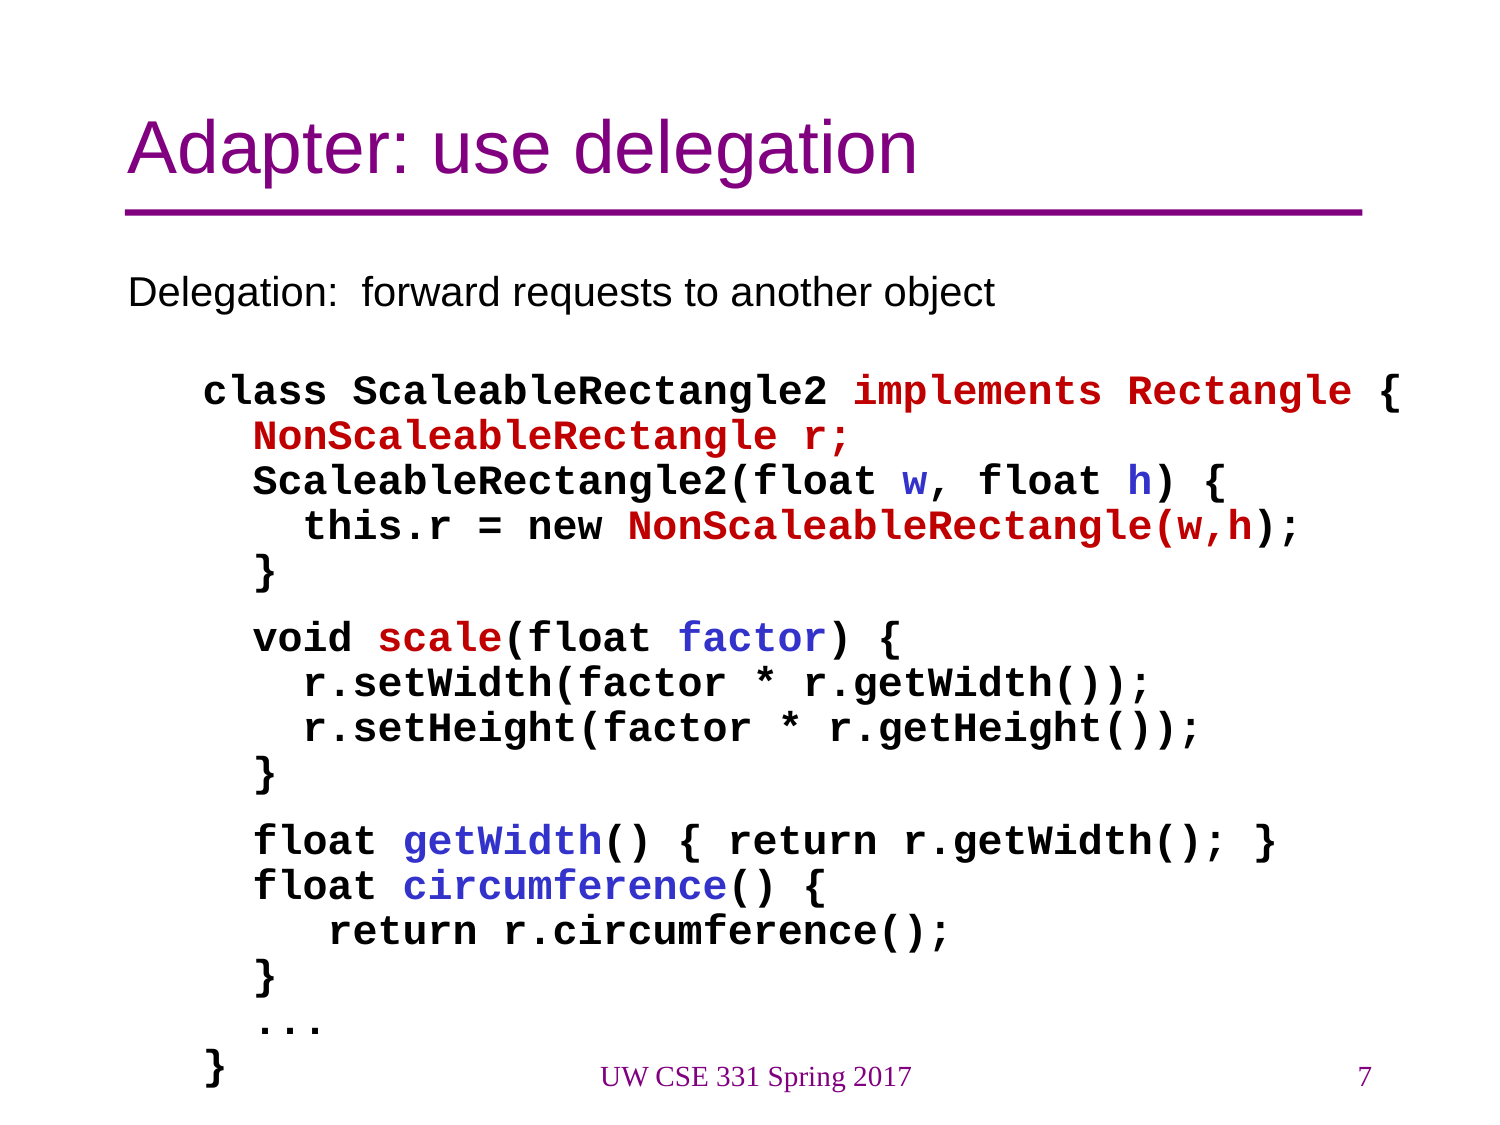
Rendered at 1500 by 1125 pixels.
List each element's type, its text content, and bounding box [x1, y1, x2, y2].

slide_number 7 [1074, 1049, 1388, 1125]
list Delegation: forward requests to another object class ScaleableRectangle2 implements Rectangle { NonScaleableRectangle r; ScaleableRectangle2(float w, float h) { this.r = new NonScaleableRectangle(w,h); } void scale(float factor) { r.setWidth(factor * r.getWidth()); r.setHeight(factor * r.getHeight()); } float getWidth() { return r.getWidth(); } float circumference() { return r.circumference(); } ... } [112, 262, 1425, 1000]
footer UW CSE 331 Spring 2017 [474, 1049, 1038, 1125]
title Adapter: use delegation [112, 50, 1388, 238]
